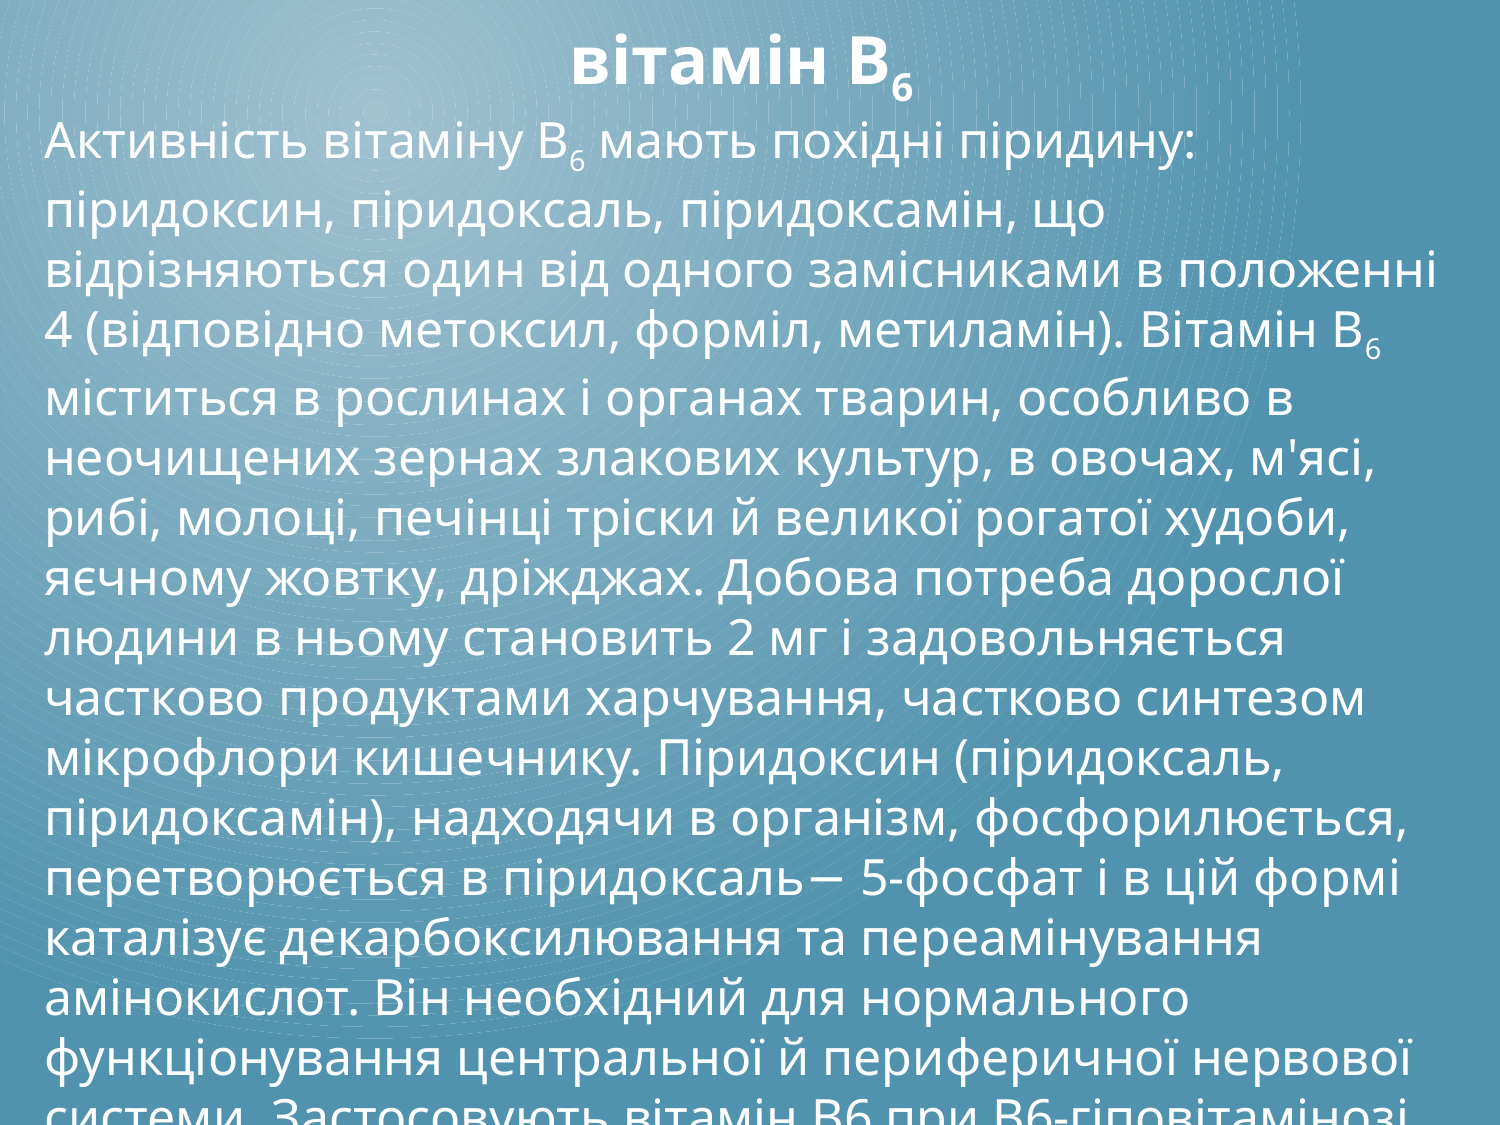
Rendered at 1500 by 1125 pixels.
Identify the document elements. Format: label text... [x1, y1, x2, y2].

text_box вітамін В6 Активність вітаміну В6 мають похідні піридину: піридоксин, піридоксаль, піридоксамін, що відрізняються один від одного замісниками в положенні 4 (відповідно метоксил, форміл, метиламін). Вітамін В6 міститься в рослинах і органах тварин, особливо в неочищених зернах злакових культур, в овочах, м'ясі, рибі, молоці, печінці тріски й великої рогатої худоби, яєчному жовтку, дріжджах. Добова потреба дорослої людини в ньому становить 2 мг і задовольняється частково продуктами харчування, частково синтезом мікрофлори кишечнику. Піридоксин (піридоксаль, піридоксамін), надходячи в організм, фосфорилюється, перетворюється в піридоксаль− 5-фосфат і в цій формі каталізує декарбоксилювання та переамінування амінокислот. Він необхідний для нормального функціонування центральної й периферичної нервової системи. Застосовують вітамін В6 при В6-гіповітамінозі, токсикозах вагітних, анеміях, лейкопеніях різної етіології, захворюваннях нервової системи ряді захворювань шкіри ті ін. [29, 10, 1471, 1125]
